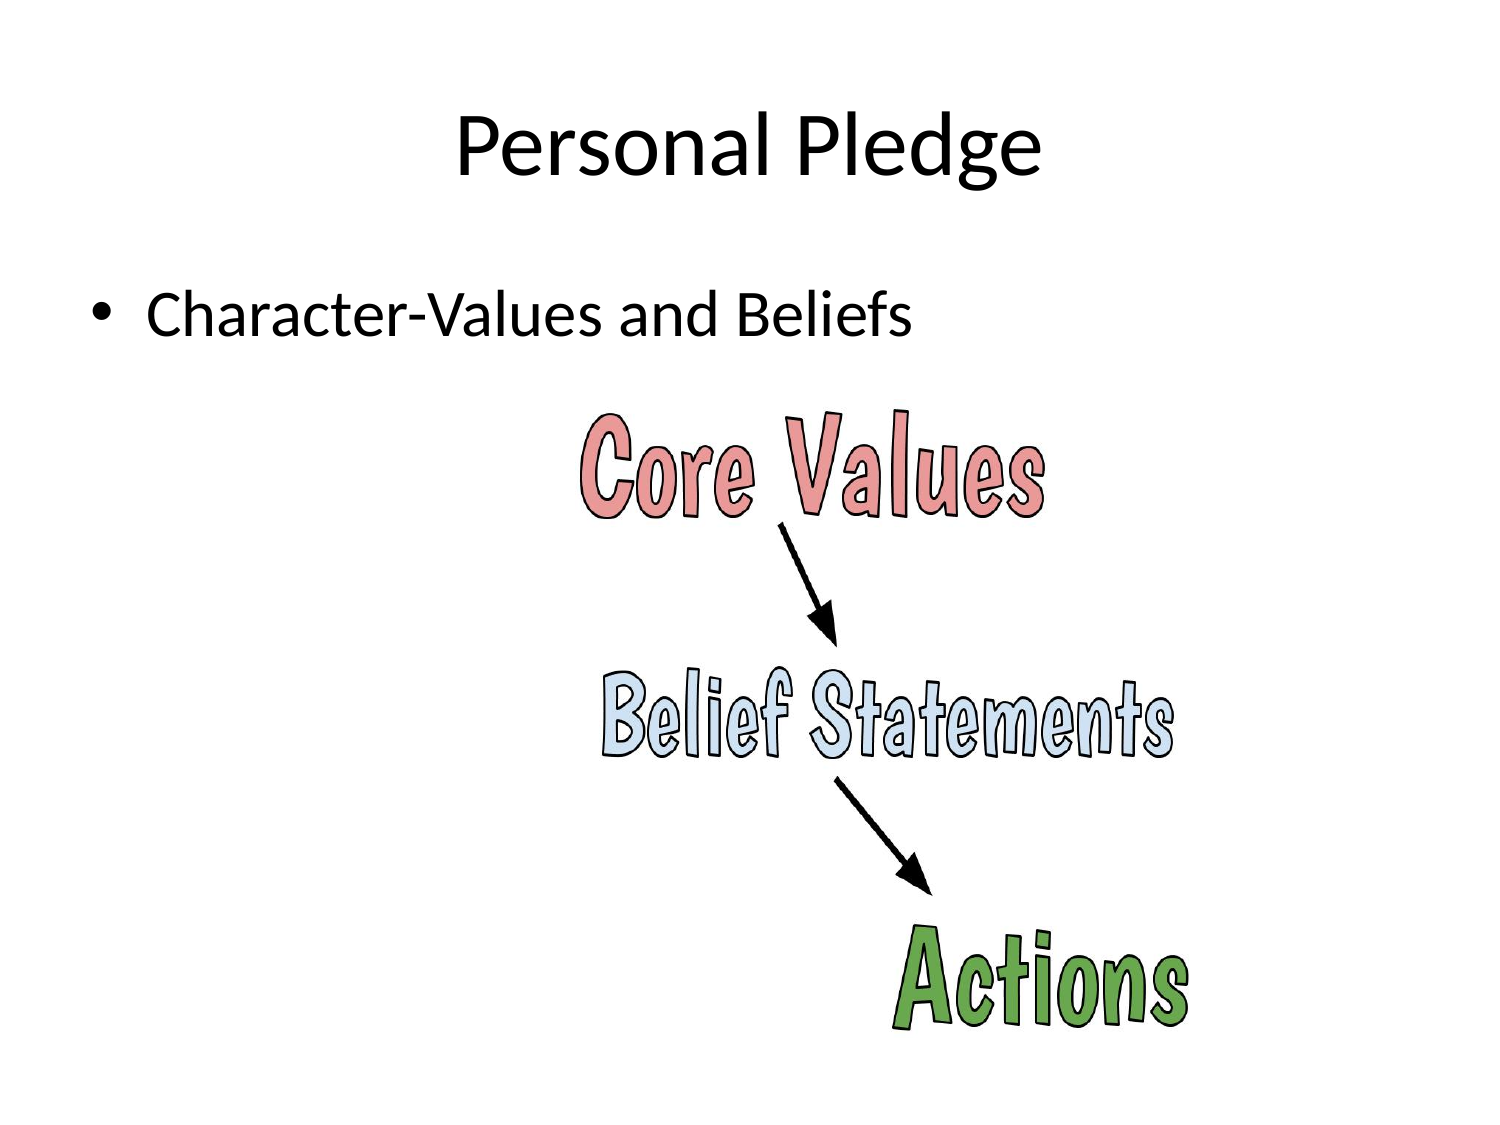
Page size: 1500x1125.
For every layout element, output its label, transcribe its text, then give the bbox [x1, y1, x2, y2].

list Character-Values and Beliefs [75, 262, 1425, 1005]
title Personal Pledge [75, 45, 1425, 233]
picture [574, 399, 1201, 1038]
